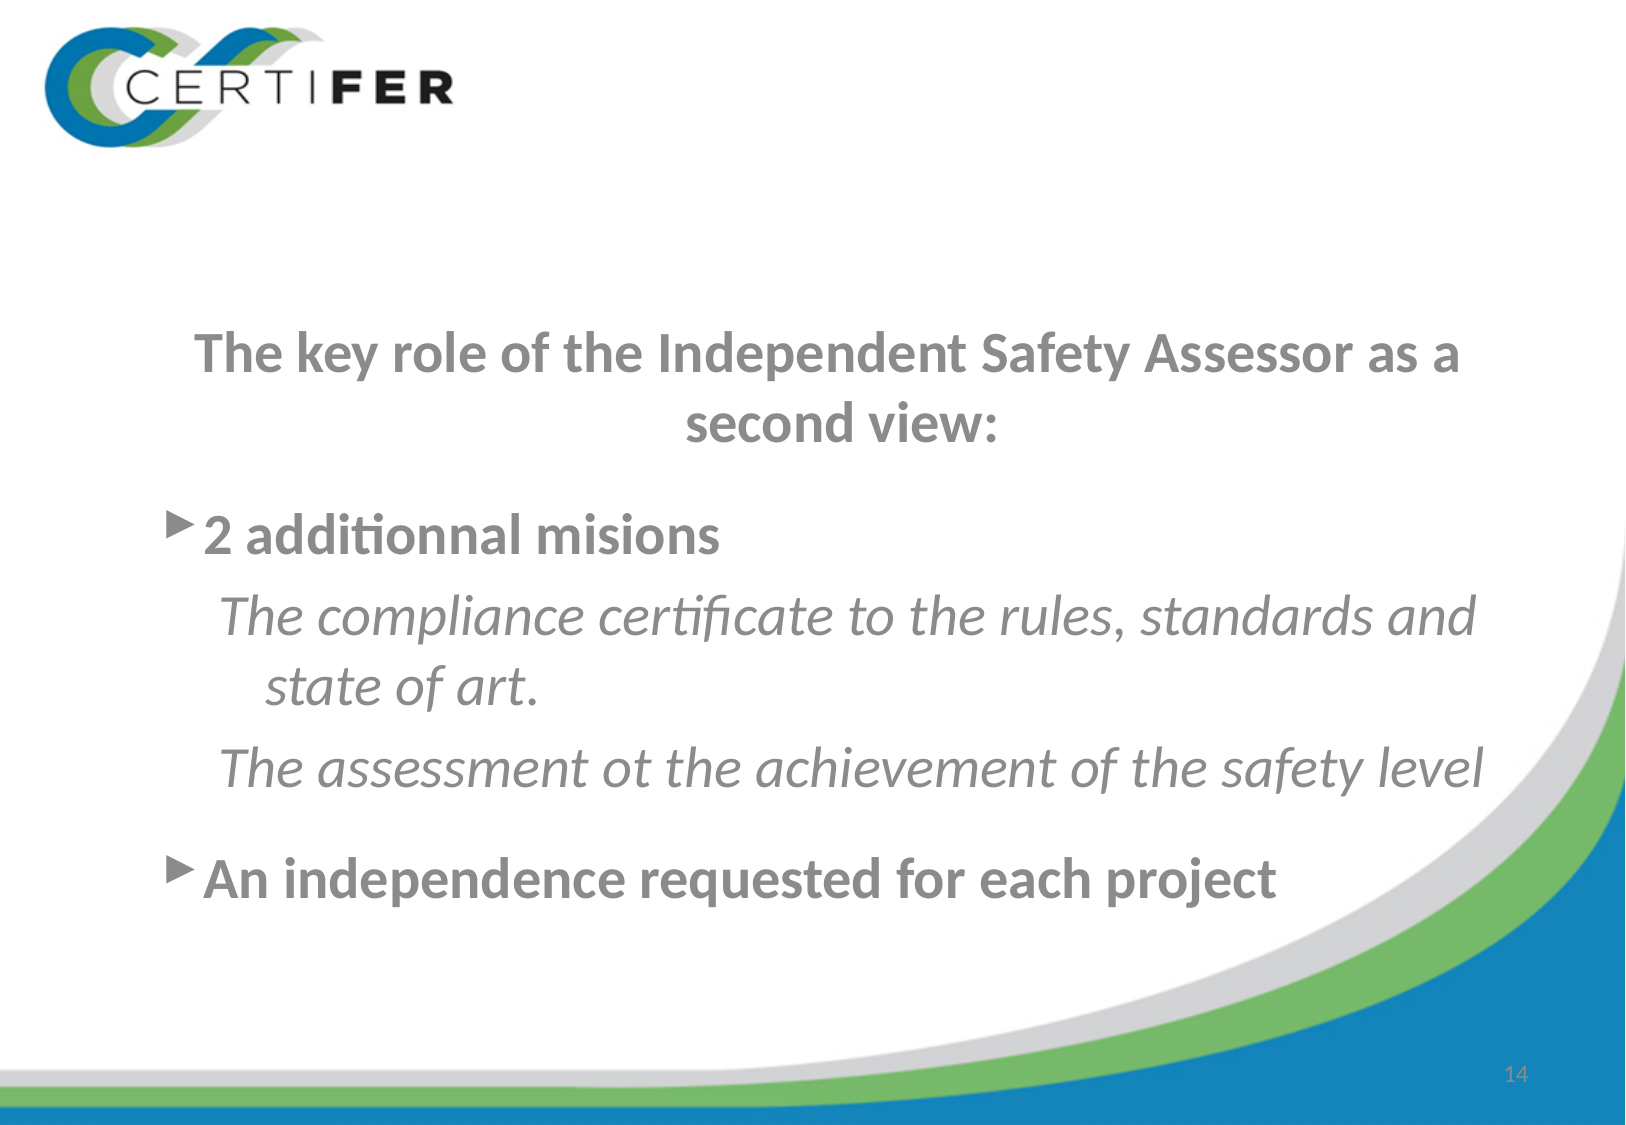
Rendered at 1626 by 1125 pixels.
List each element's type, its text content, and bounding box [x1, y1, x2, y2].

picture [0, 0, 1626, 1125]
list The key role of the Independent Safety Assessor as a second view: 2 additionnal misions The compliance certificate to the rules, standards and state of art. The assessment ot the achievement of the safety level An independence requested for each project [128, 257, 1510, 1000]
slide_number 14 [1164, 1042, 1544, 1103]
